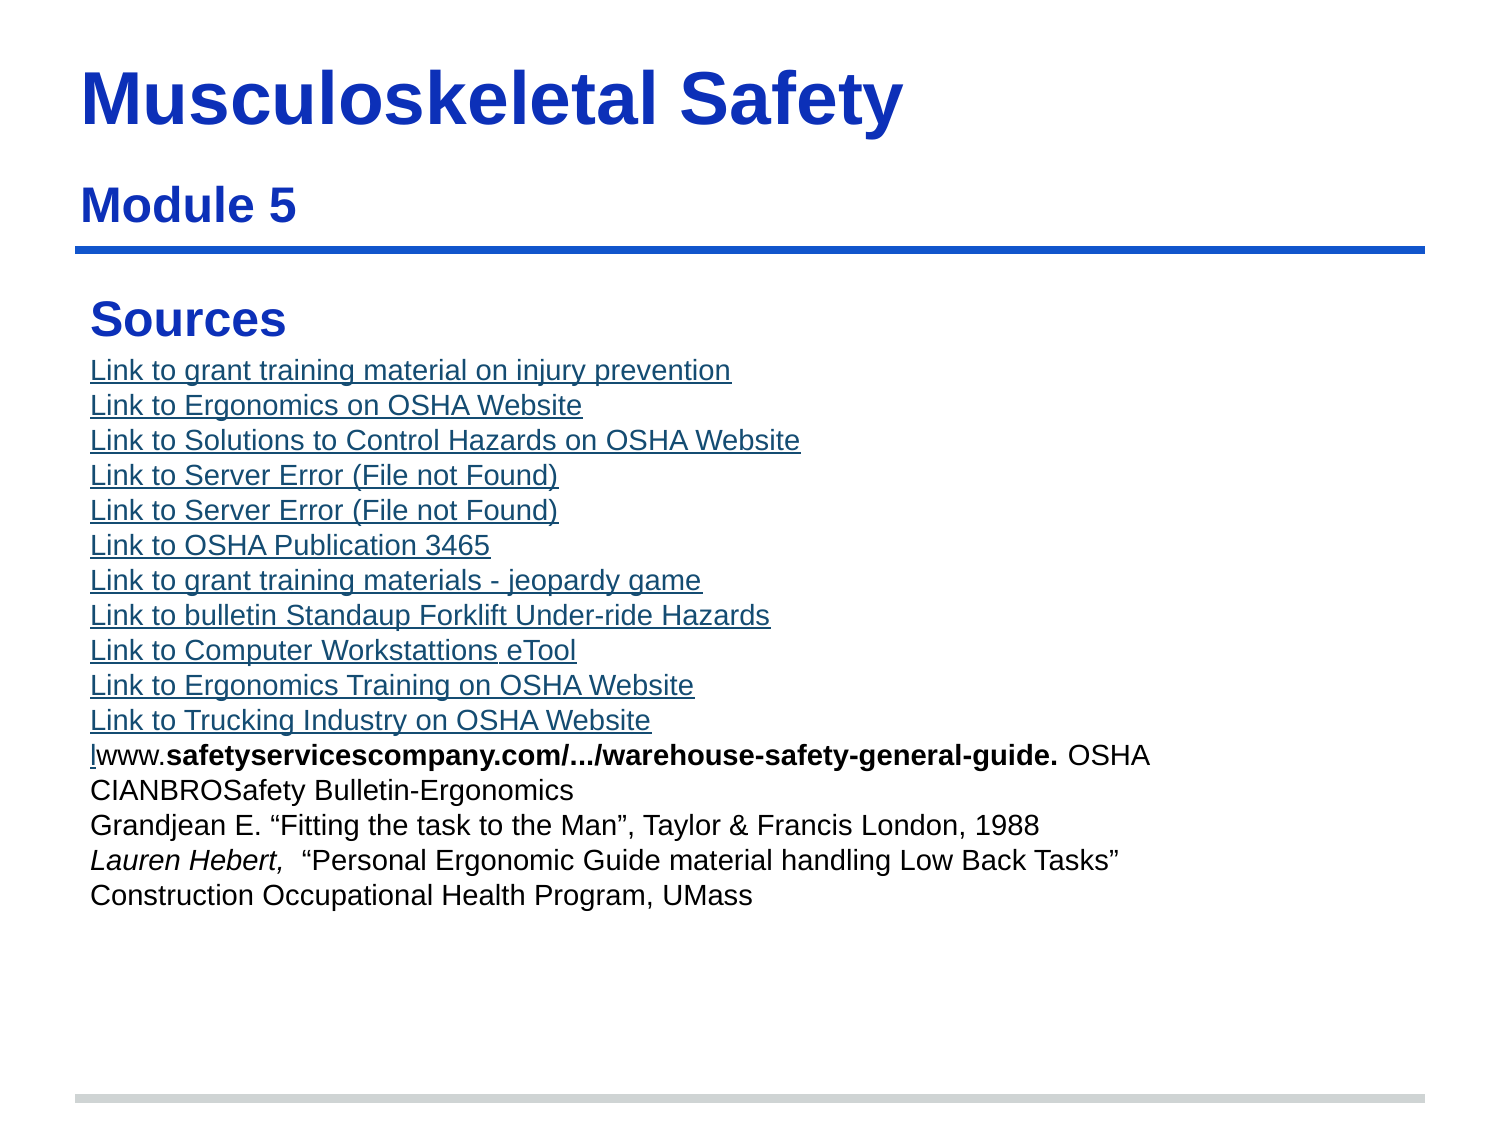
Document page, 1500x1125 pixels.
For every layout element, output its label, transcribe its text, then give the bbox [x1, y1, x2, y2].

title Musculoskeletal Safety [65, 43, 1416, 155]
text_box Module 5 [65, 165, 1425, 240]
list Sources Link to grant training material on injury prevention Link to Ergonomics on OSHA Website Link to Solutions to Control Hazards on OSHA Website Link to Server Error (File not Found) Link to Server Error (File not Found) Link to OSHA Publication 3465 Link to grant training materials - jeopardy game Link to bulletin Standaup Forklift Under-ride Hazards Link to Computer Workstattions eTool Link to Ergonomics Training on OSHA Website Link to Trucking Industry on OSHA Website lwww.safetyservicescompany.com/.../warehouse-safety-general-guide. OSHA CIANBROSafety Bulletin-Ergonomics Grandjean E. “Fitting the task to the Man”, Taylor & Francis London, 1988 Lauren Hebert, “Personal Ergonomic Guide material handling Low Back Tasks” Construction Occupational Health Program, UMass [75, 262, 1425, 1078]
